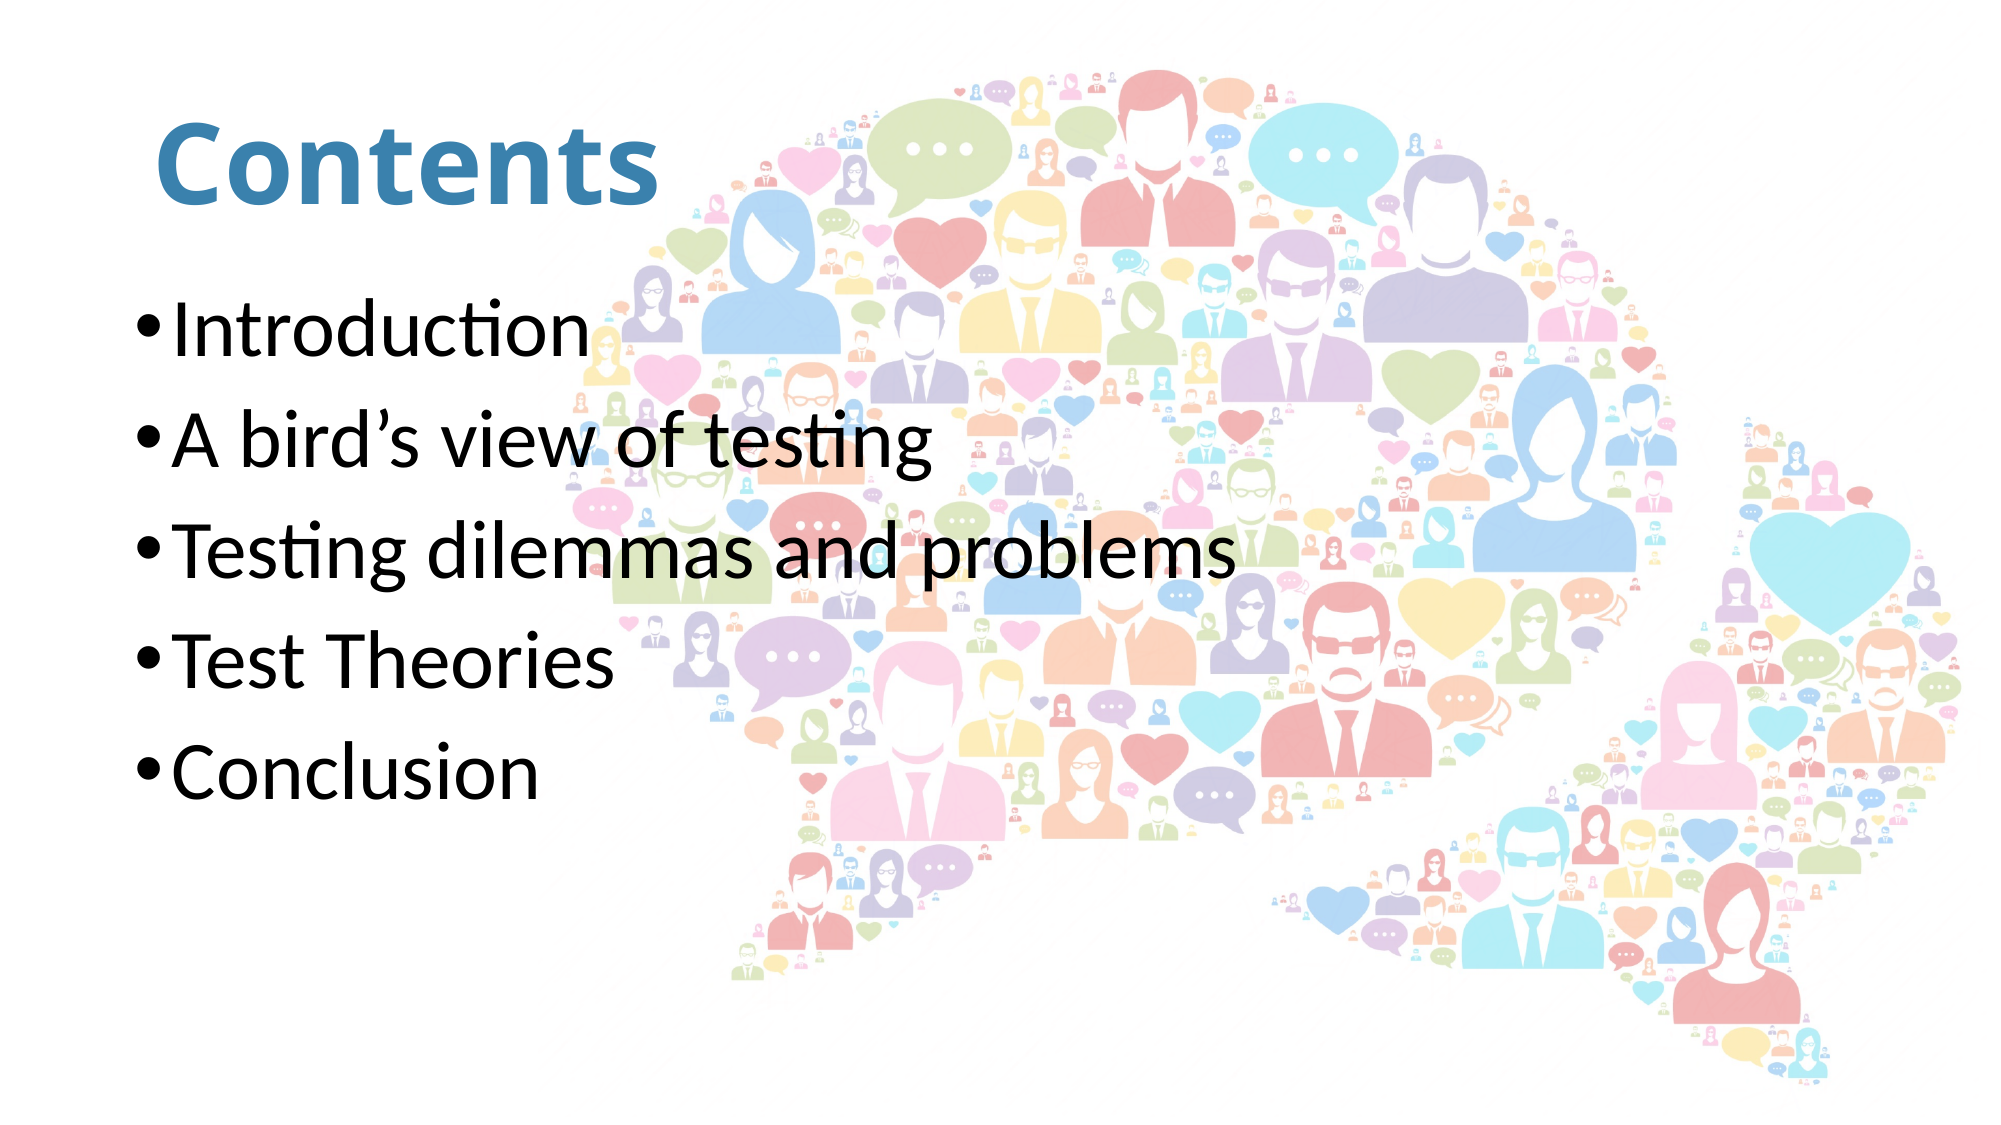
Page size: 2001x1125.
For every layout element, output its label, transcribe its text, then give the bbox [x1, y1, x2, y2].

title Contents [137, 59, 538, 277]
list Introduction A bird’s view of testing Testing dilemmas and problems Test Theories Conclusion [119, 277, 538, 994]
picture [538, 0, 1988, 1117]
